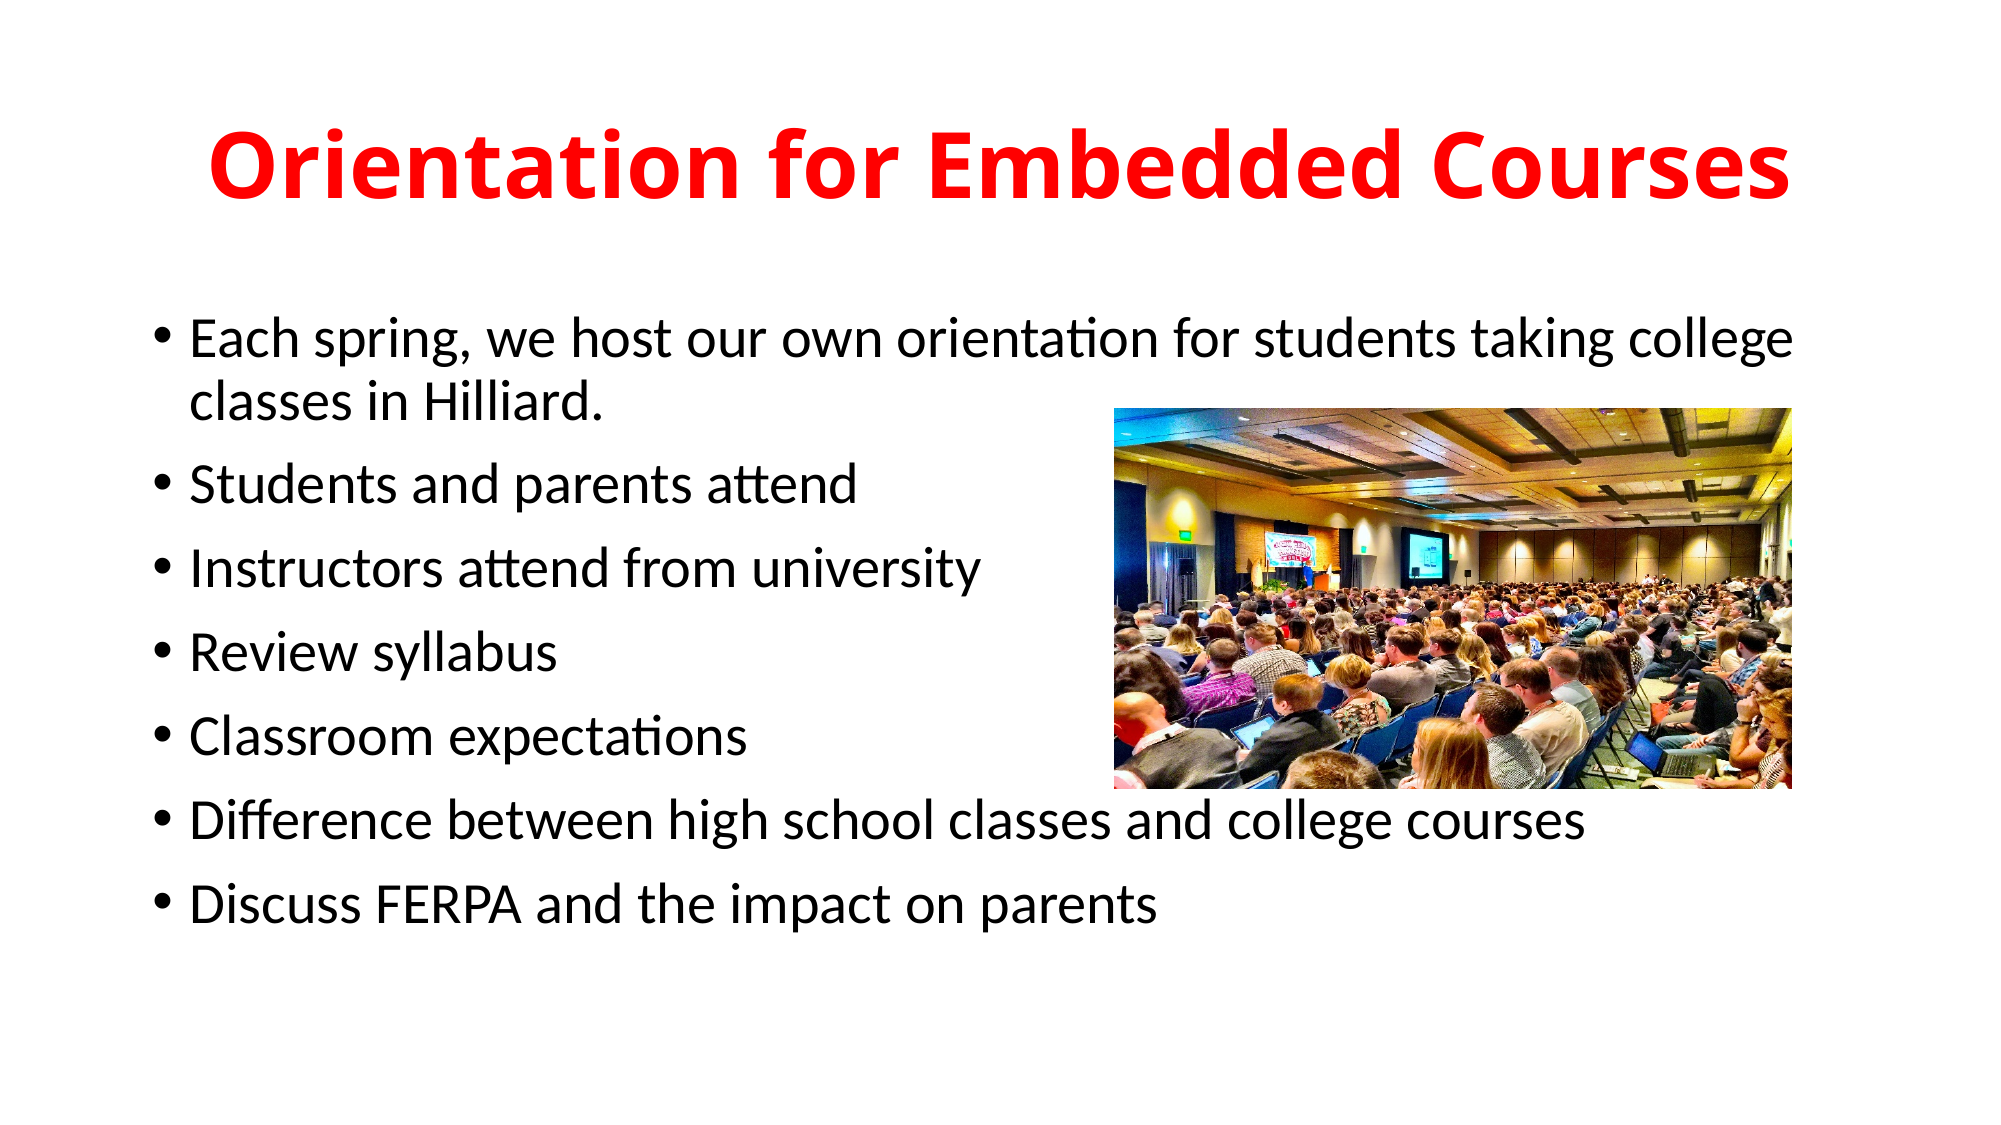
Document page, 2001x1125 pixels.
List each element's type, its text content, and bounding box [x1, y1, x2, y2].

title Orientation for Embedded Courses [137, 59, 1863, 278]
picture [1114, 433, 1138, 439]
picture [1114, 408, 1792, 789]
list Each spring, we host our own orientation for students taking college classes in Hilliard. Students and parents attend Instructors attend from university Review syllabus Classroom expectations Difference between high school classes and college courses Discuss FERPA and the impact on parents [137, 299, 1863, 1014]
